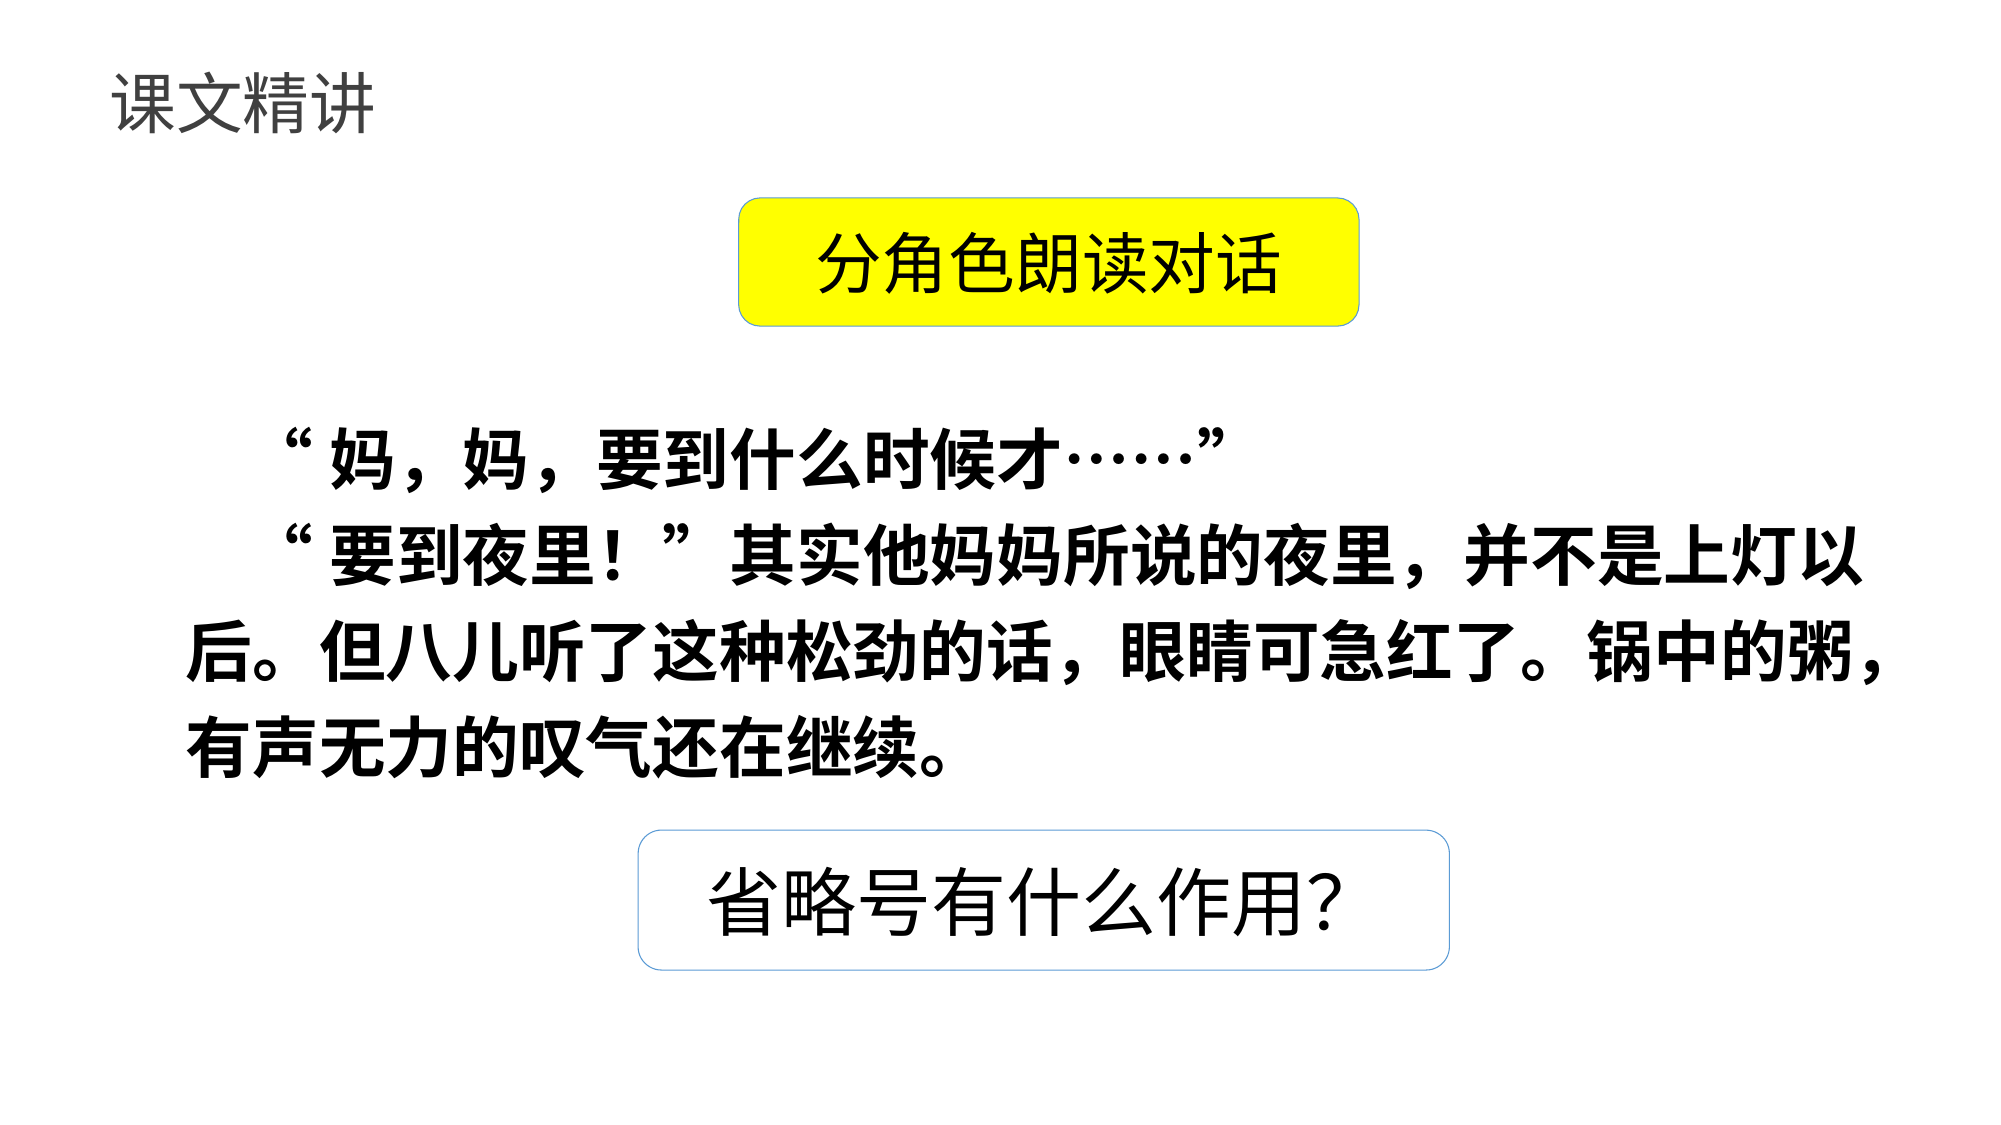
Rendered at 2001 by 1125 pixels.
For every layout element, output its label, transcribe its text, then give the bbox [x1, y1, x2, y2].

text_box 课文精讲 [94, 54, 772, 150]
text_box 省略号有什么作用？ [637, 829, 1450, 971]
text_box 分角色朗读对话 [738, 197, 1360, 327]
text_box “妈，妈，要到什么时候才……” “要到夜里！”其实他妈妈所说的夜里，并不是上灯以后。但八儿听了这种松劲的话，眼睛可急红了。锅中的粥，有声无力的叹气还在继续。 [170, 394, 1917, 793]
